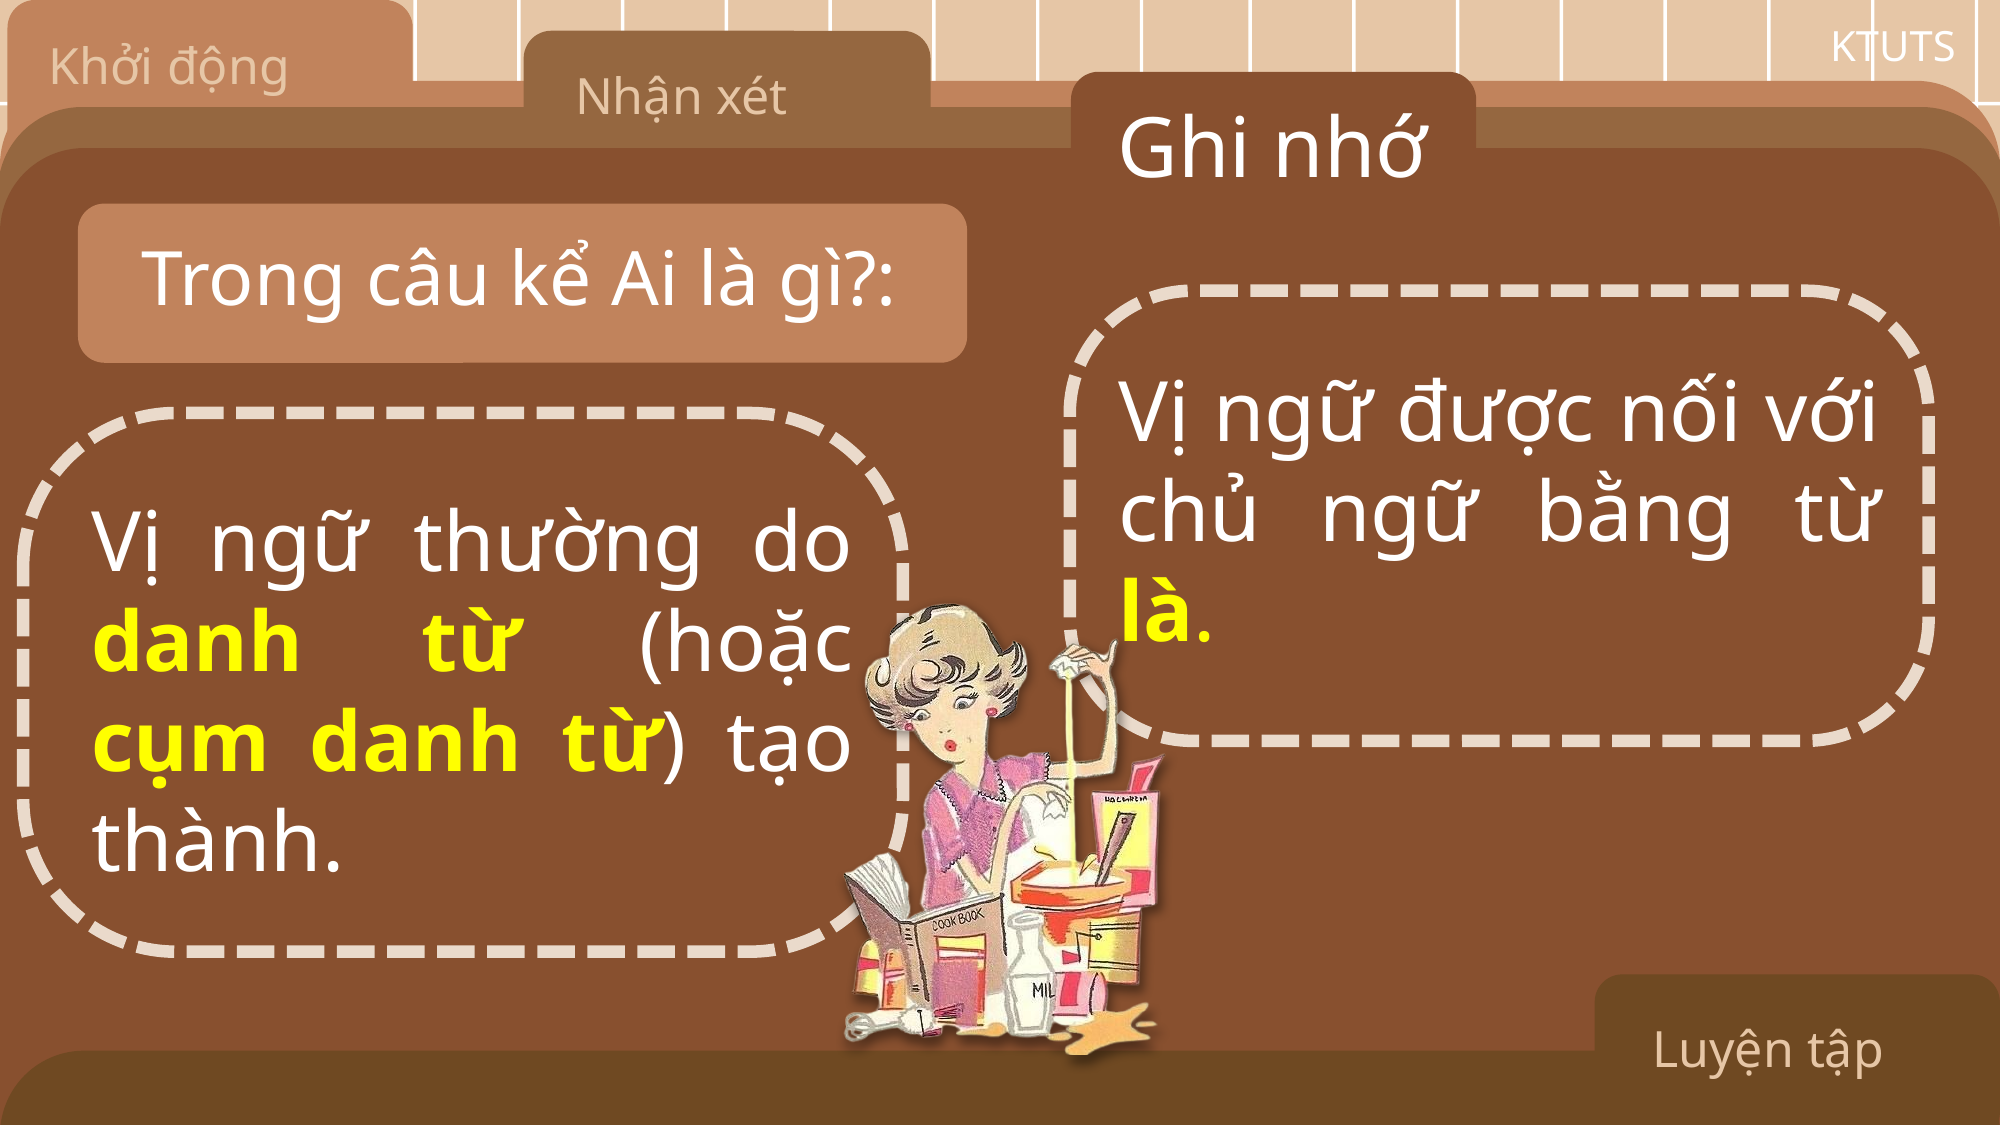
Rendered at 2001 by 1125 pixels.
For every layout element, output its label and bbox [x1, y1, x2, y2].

picture [824, 536, 1176, 1055]
text_box [0, 0, 2000, 30]
text_box [0, 974, 2000, 1125]
text_box [0, 30, 2000, 71]
text_box [0, 71, 2000, 974]
